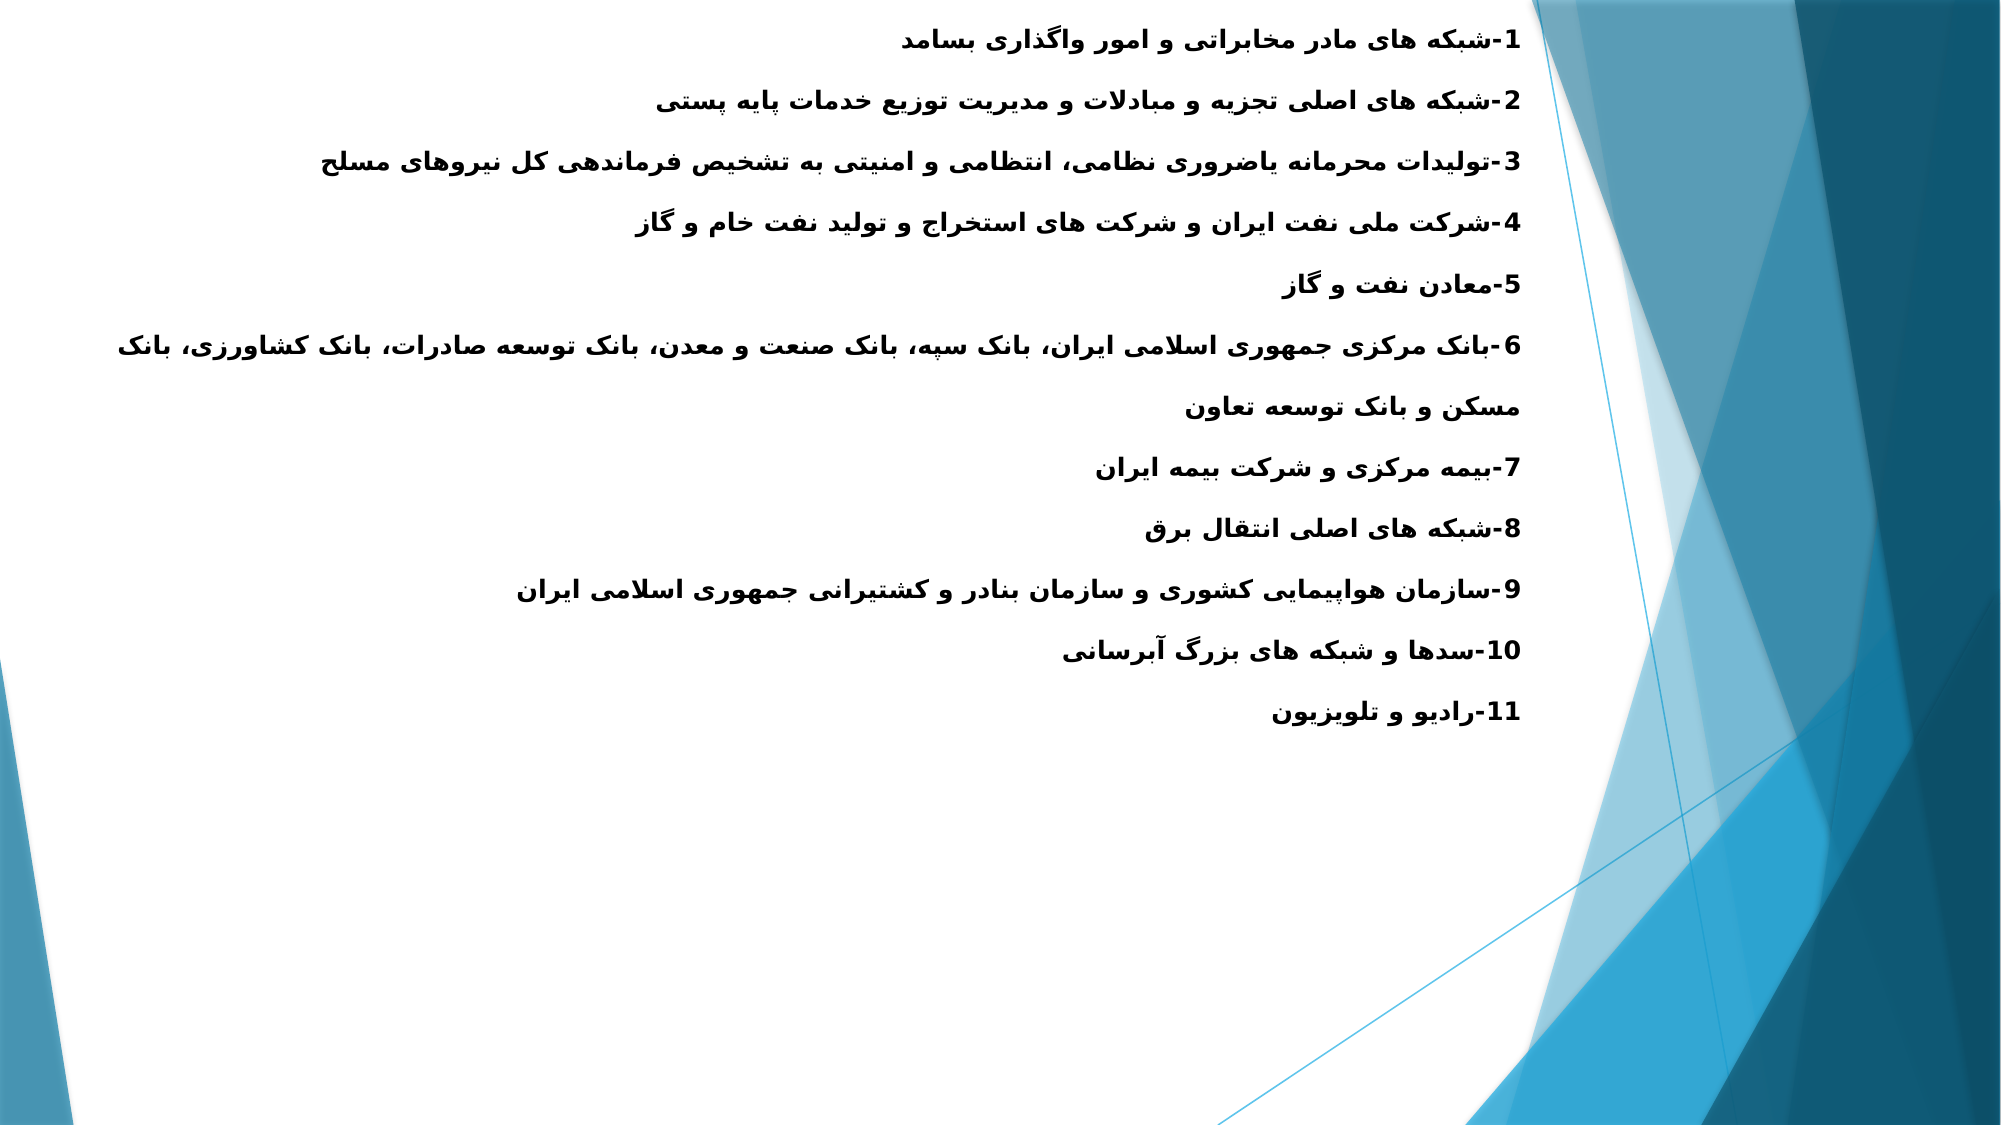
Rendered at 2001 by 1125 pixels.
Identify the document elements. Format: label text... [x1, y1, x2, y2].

title 1-شبکه های مادر مخابراتی و امور واگذاری بسامد 2-شبکه های اصلی تجزیه و مبادلات و مدیریت توزیع خدمات پایه پستی 3-تولیدات محرمانه یاضروری نظامی، انتظامی و امنیتی به تشخیص فرماندهی کل نیروهای مسلح 4-شرکت ملی نفت ایران و شرکت های استخراج و تولید نفت خام و گاز 5-معادن نفت و گاز 6-بانک مرکزی جمهوری اسلامی ایران، بانک سپه، بانک صنعت و معدن، بانک توسعه صادرات، بانک کشاورزی، بانک مسکن و بانک توسعه تعاون 7-بیمه مرکزی و شرکت بیمه ایران 8-شبکه های اصلی انتقال برق 9-سازمان هواپیمایی کشوری و سازمان بنادر و کشتیرانی جمهوری اسلامی ایران 10-سدها و شبکه های بزرگ آبرسانی 11-رادیو و تلویزیون [21, 0, 1537, 828]
